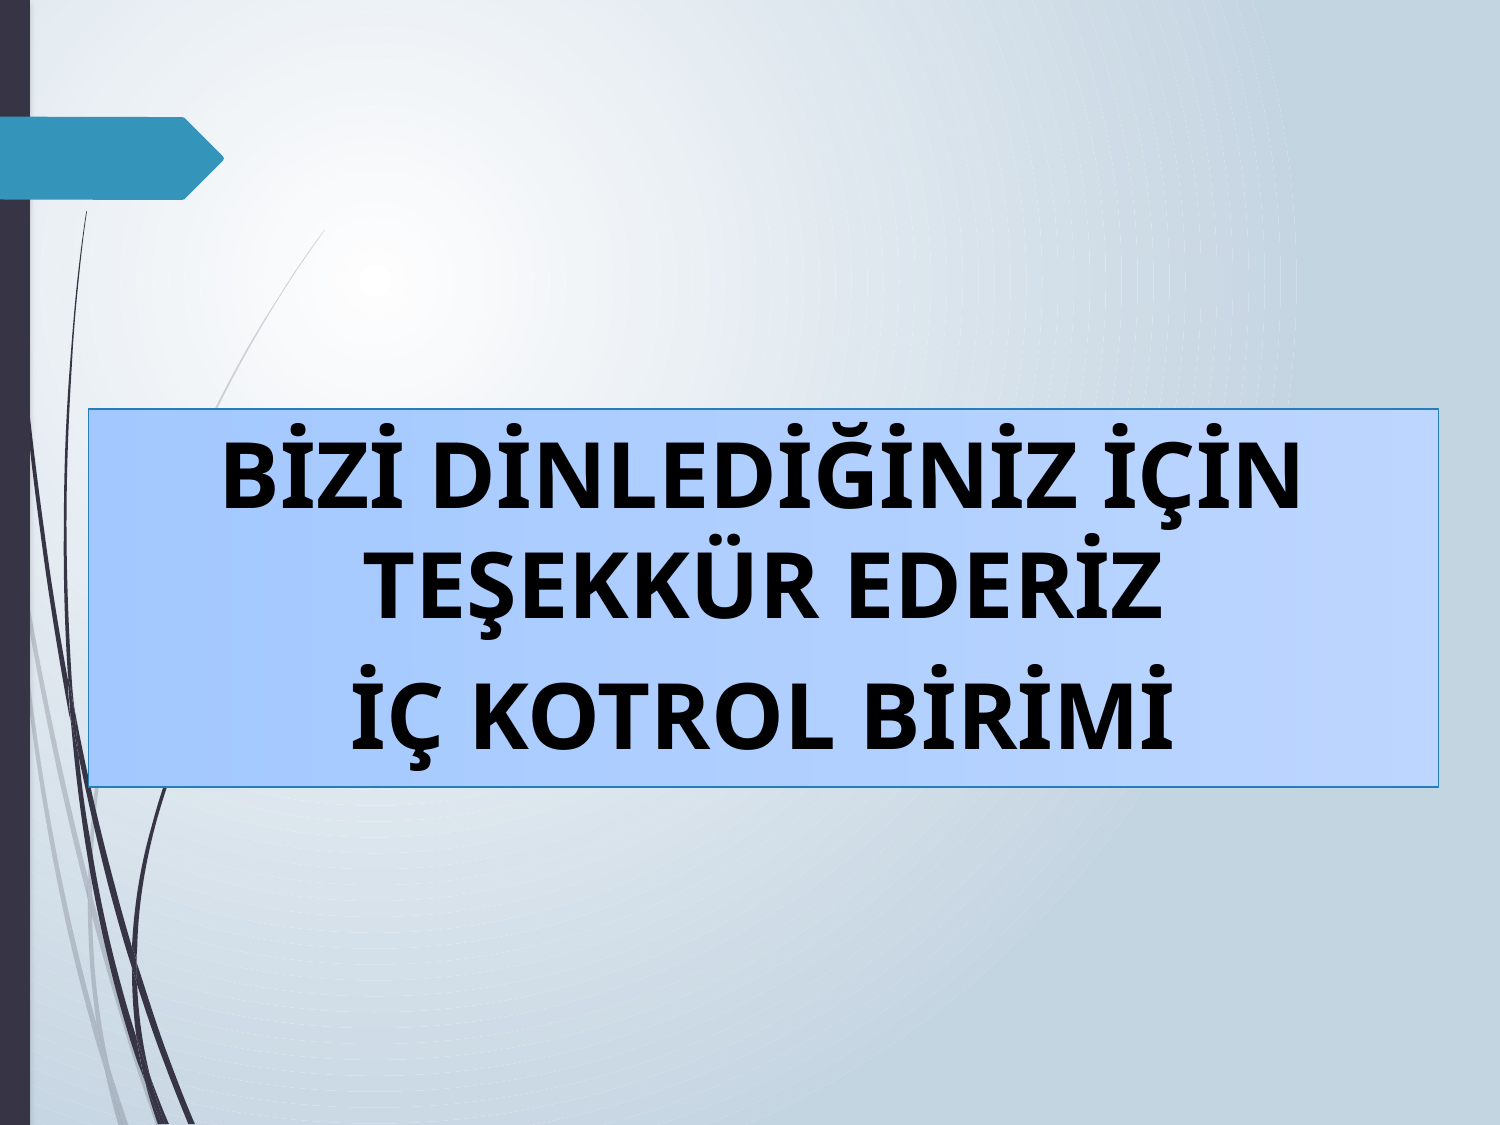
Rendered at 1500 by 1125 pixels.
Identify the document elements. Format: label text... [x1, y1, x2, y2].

list BİZİ DİNLEDİĞİNİZ İÇİN TEŞEKKÜR EDERİZ İÇ KOTROL BİRİMİ [88, 408, 1439, 788]
